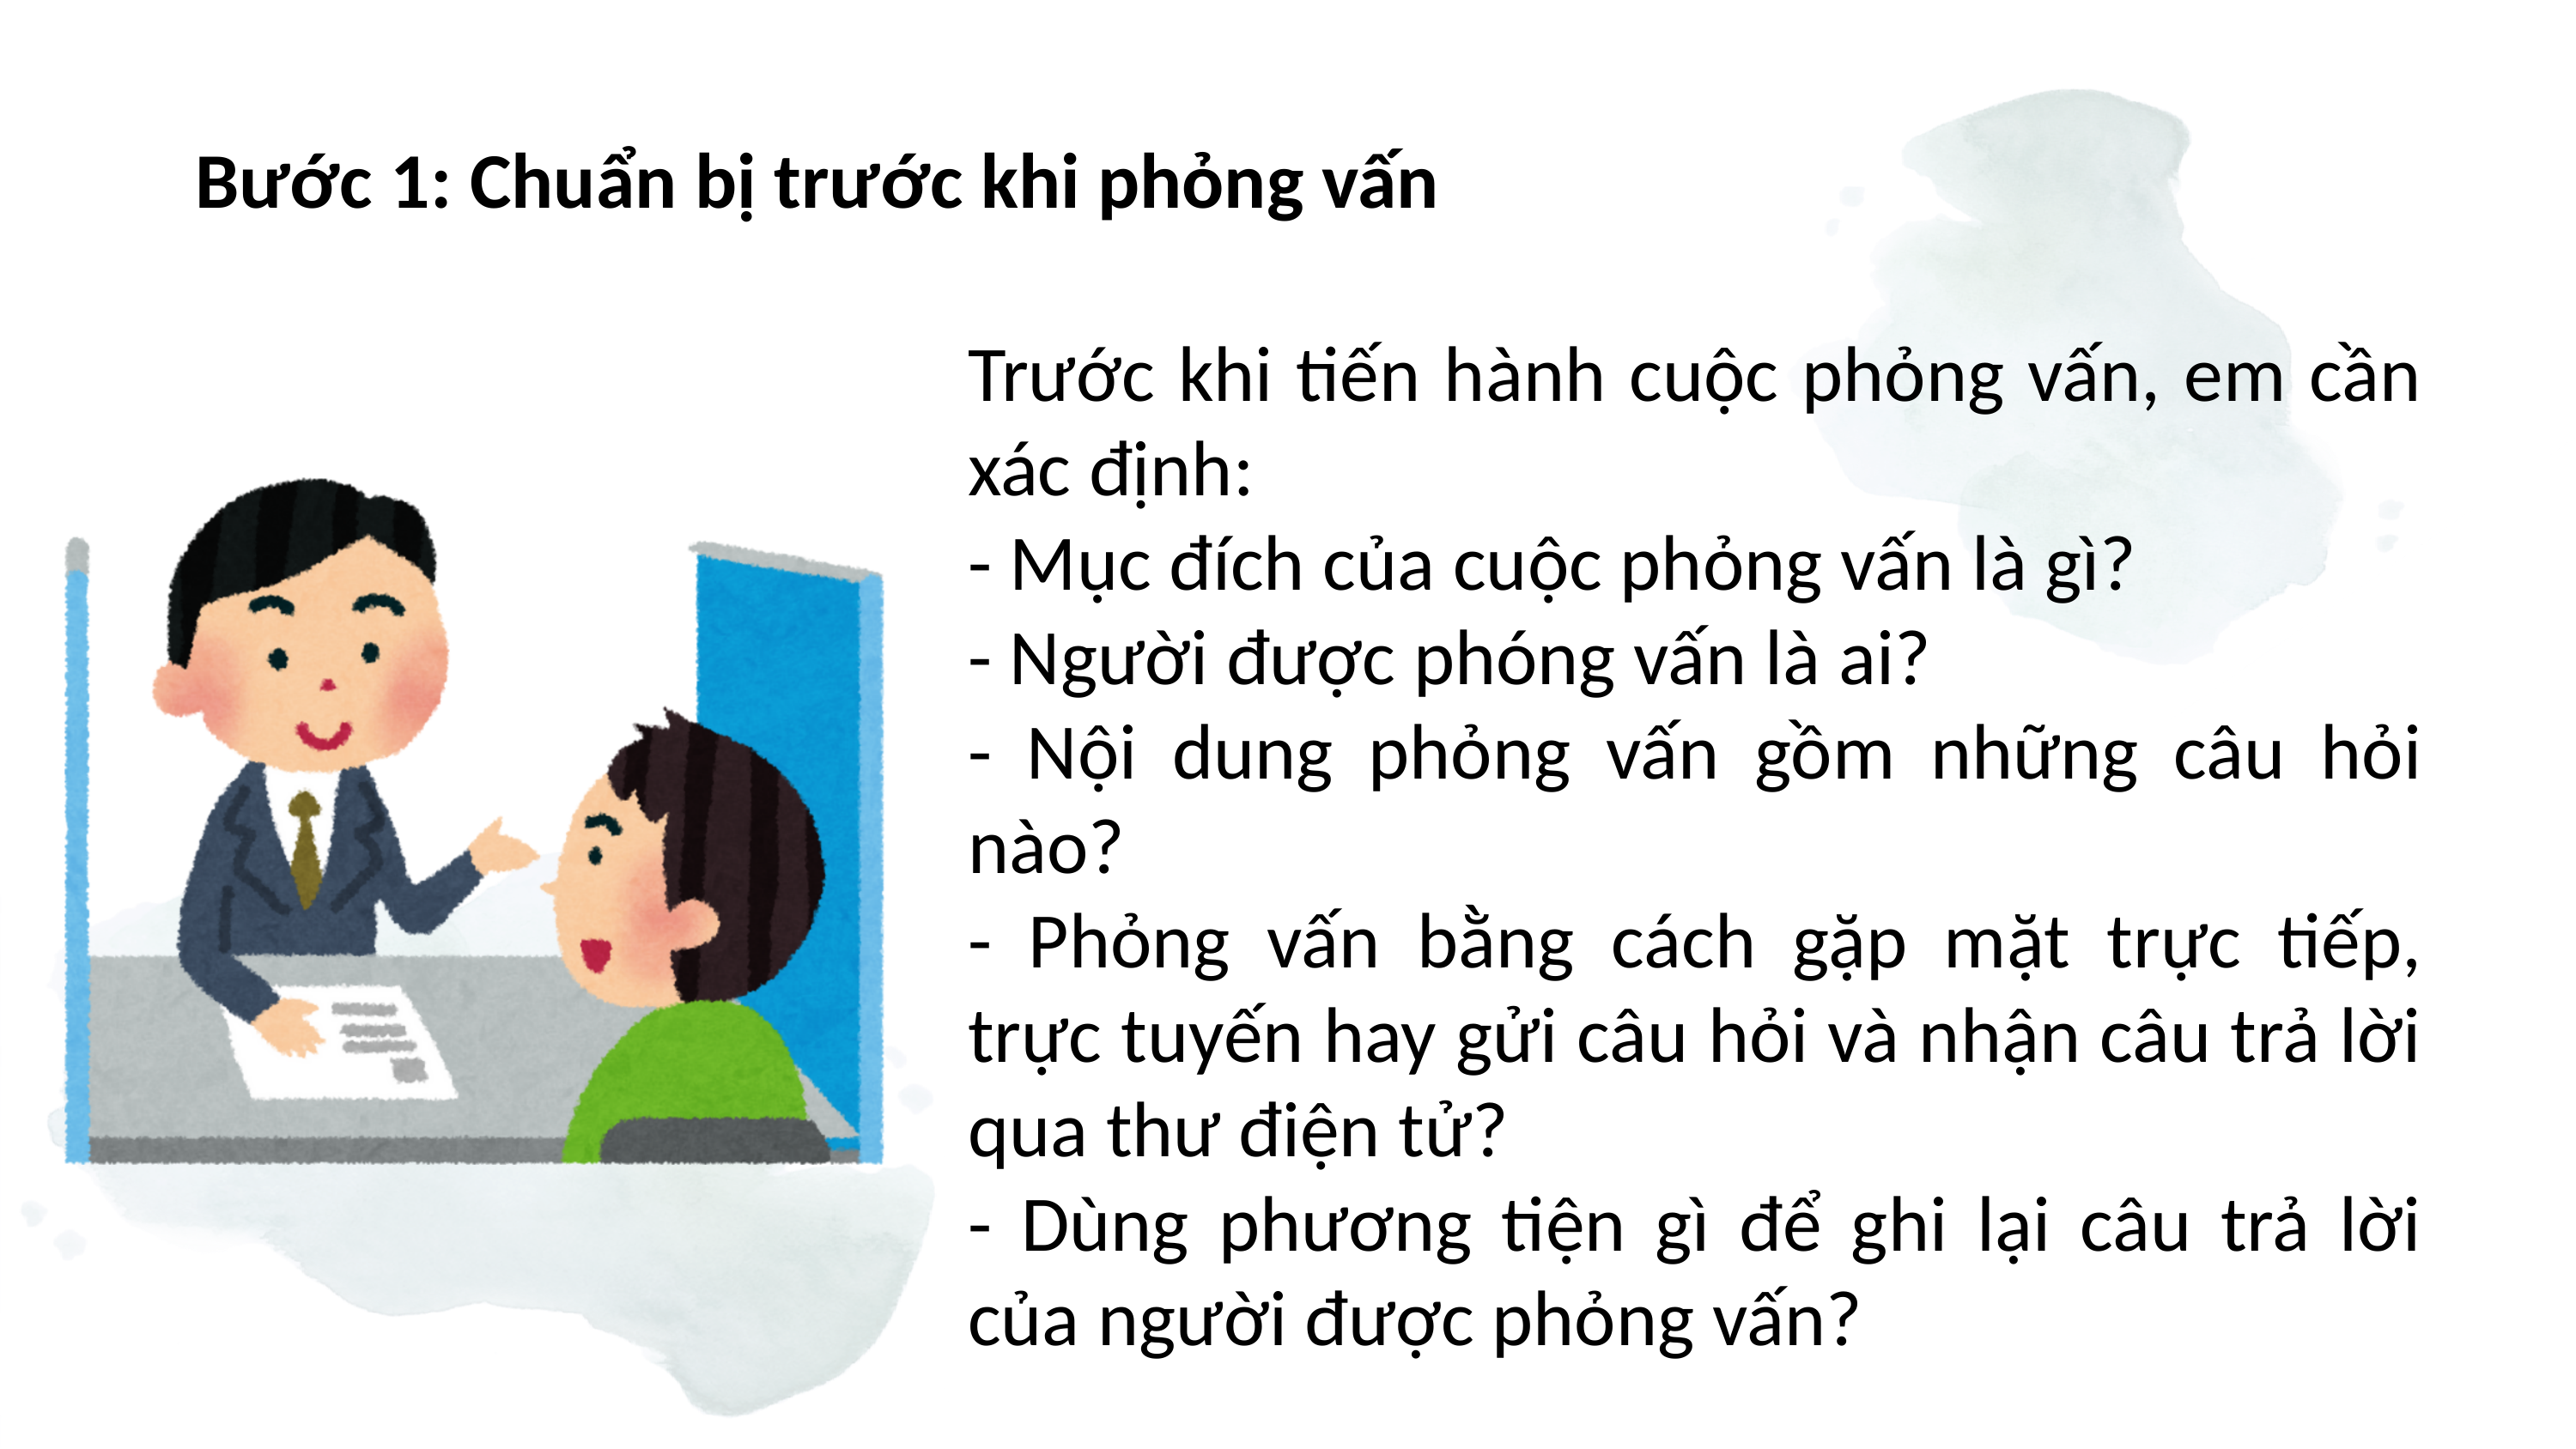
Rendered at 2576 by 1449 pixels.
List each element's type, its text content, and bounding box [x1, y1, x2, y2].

text_box [64, 477, 885, 1165]
text_box Trước khi tiến hành cuộc phỏng vấn, em cần xác định: - Mục đích của cuộc phỏng vấn là gì? - Người được phóng vấn là ai? - Nội dung phỏng vấn gồm những câu hỏi nào? - Phỏng vấn bằng cách gặp mặt trực tiếp, trực tuyến hay gửi câu hỏi và nhận câu trả lời qua thư điện tử? - Dùng phương tiện gì để ghi lại câu trả lời của người được phỏng vấn? [955, 316, 2437, 1367]
text_box Bước 1: Chuẩn bị trước khi phỏng vấn [182, 123, 2437, 231]
